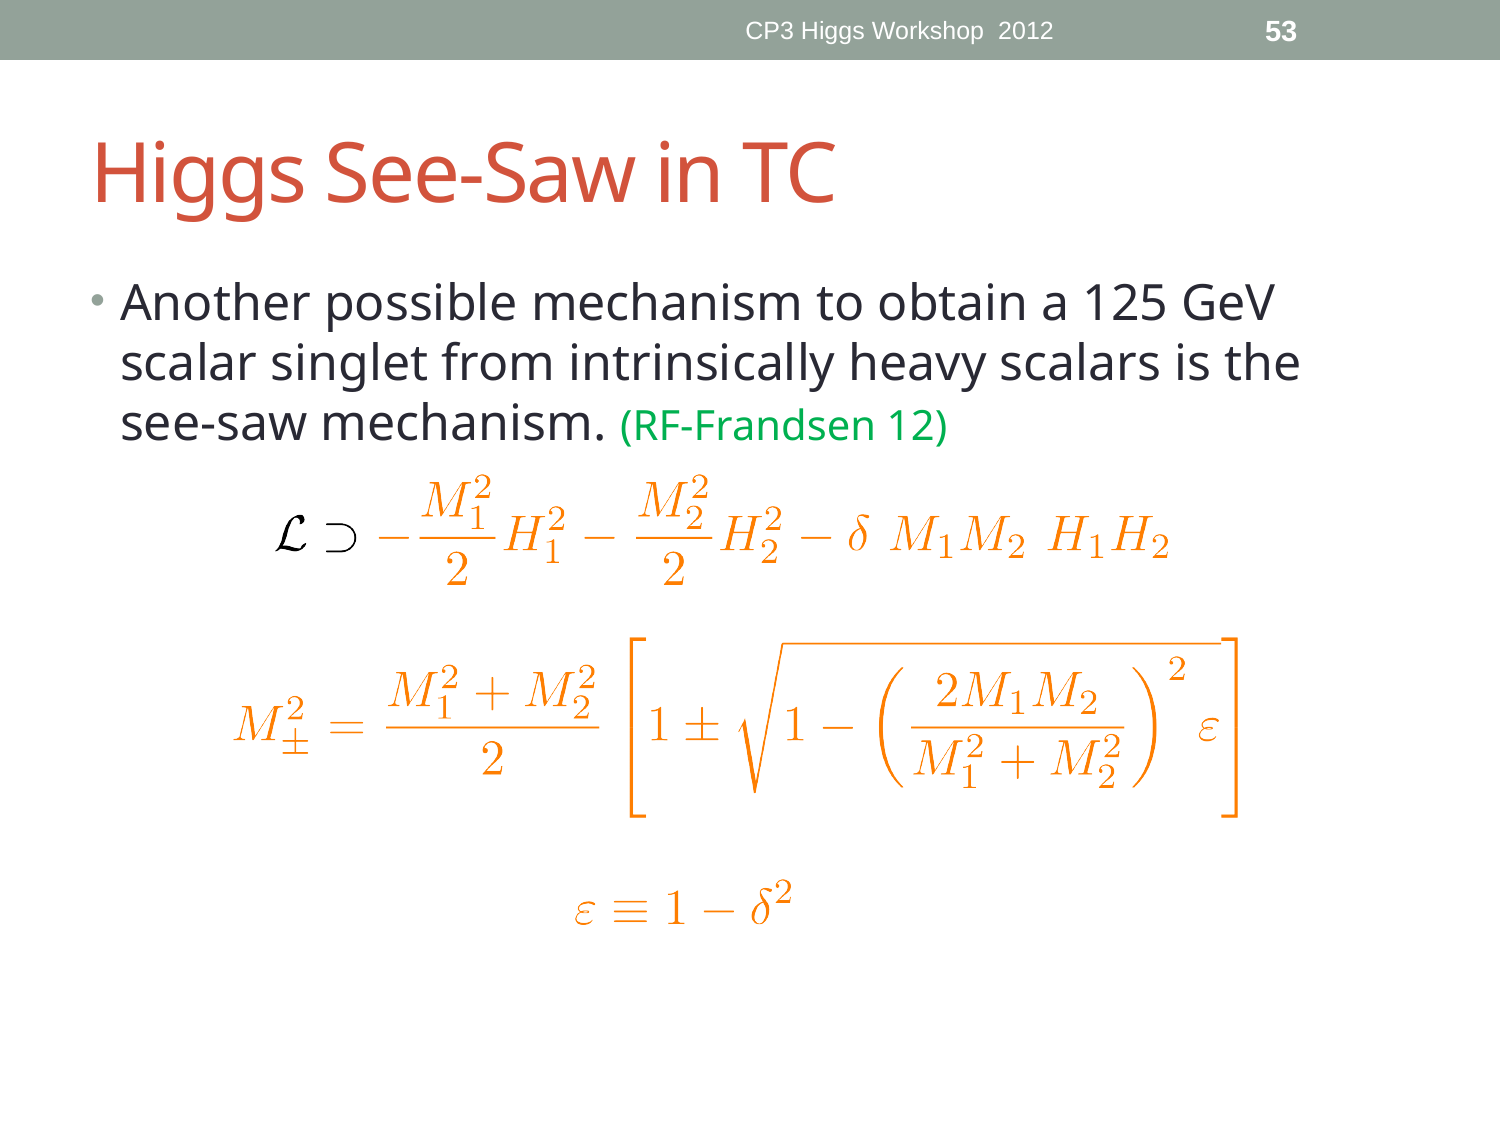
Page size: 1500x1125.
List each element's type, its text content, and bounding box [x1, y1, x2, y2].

title Higgs See-Saw in TC [75, 87, 1425, 250]
list Another possible mechanism to obtain a 125 GeV scalar singlet from intrinsically heavy scalars is the see-saw mechanism. (RF-Frandsen 12) [75, 262, 1425, 1063]
picture [233, 637, 1238, 818]
footer CP3 Higgs Workshop 2012 [562, 3, 1238, 57]
picture [274, 474, 1169, 585]
slide_number 53 [1250, 3, 1425, 57]
picture [574, 879, 792, 926]
